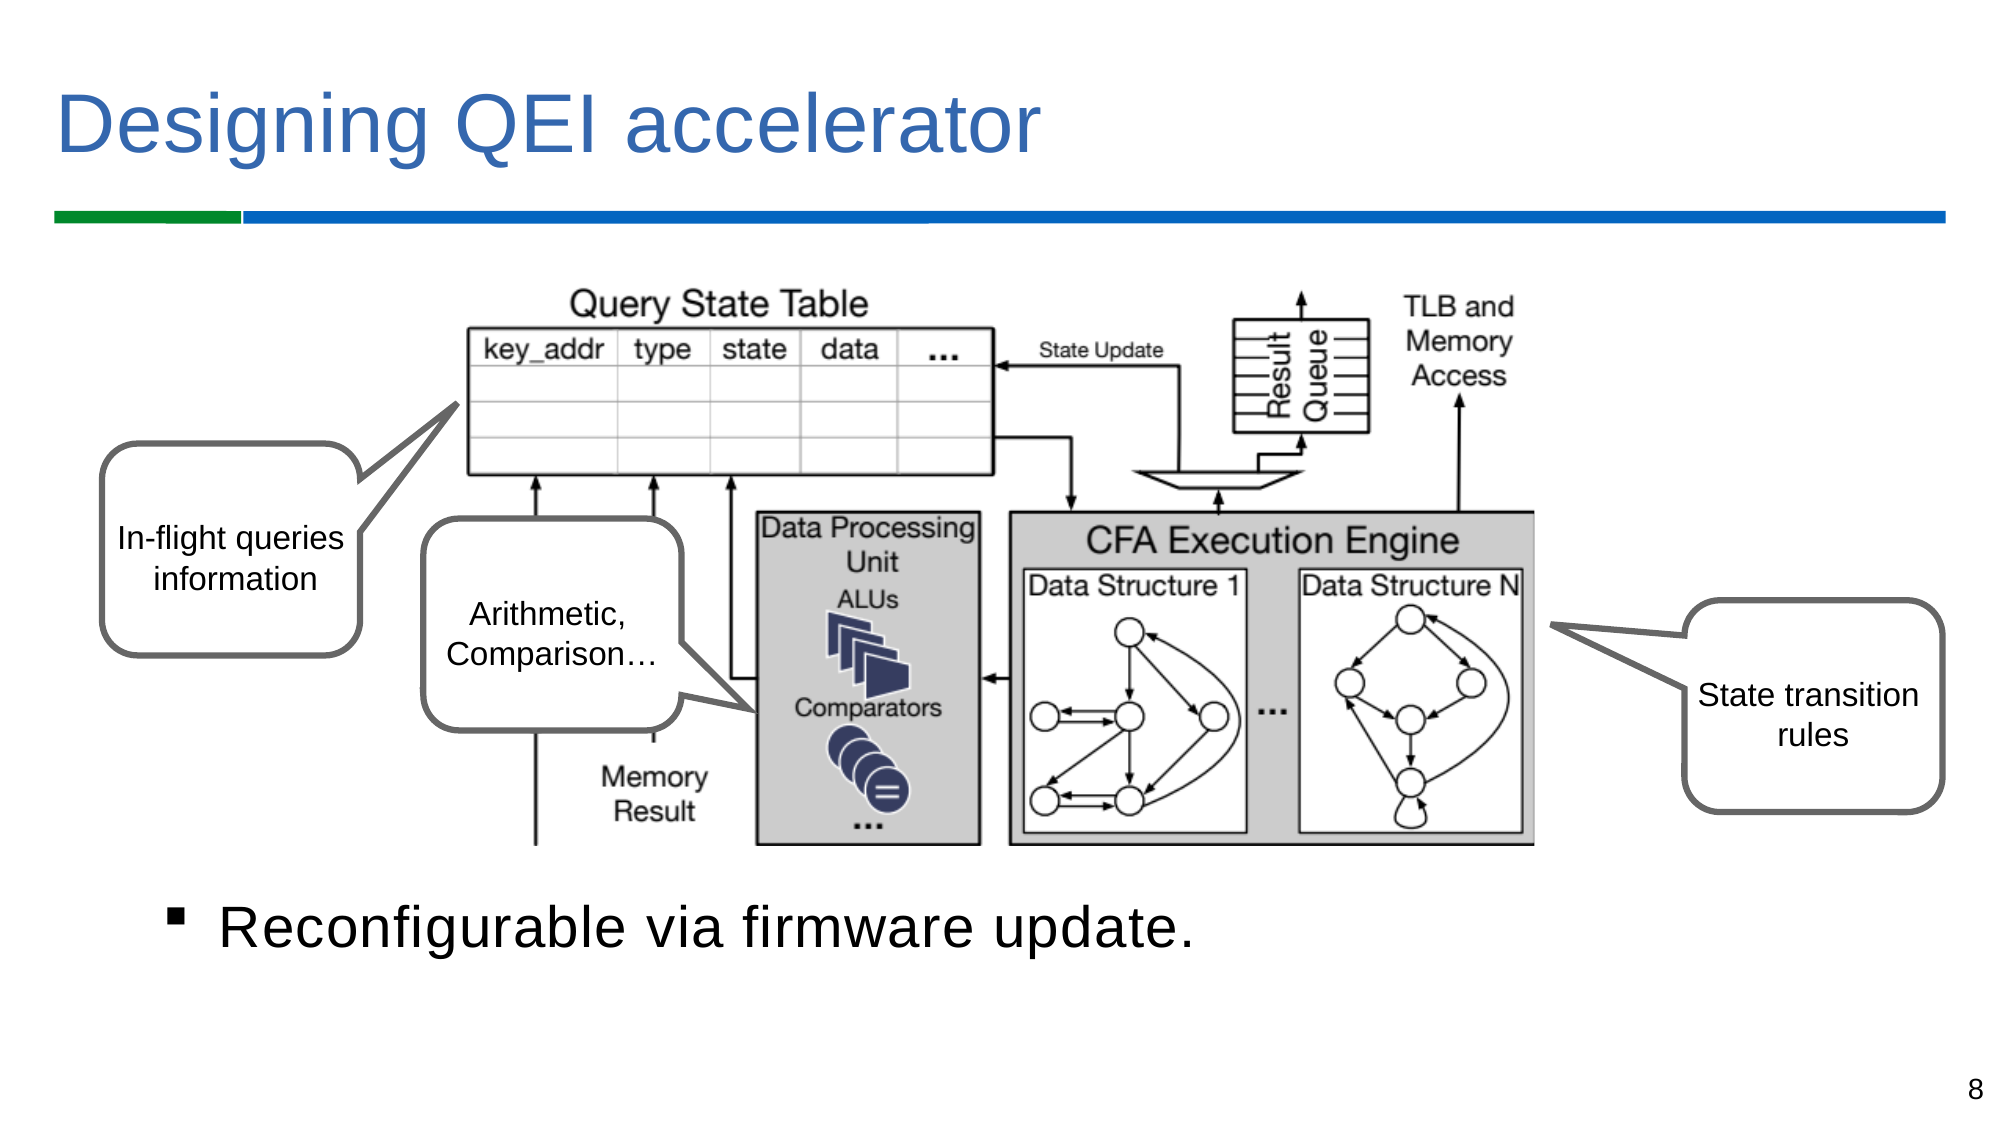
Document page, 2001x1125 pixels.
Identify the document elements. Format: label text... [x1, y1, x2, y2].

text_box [1681, 600, 1946, 914]
text_box Designing QEI accelerator [53, 66, 1947, 169]
slide_number 8 [1932, 1062, 1999, 1123]
picture [465, 279, 1535, 846]
text_box Reconfigurable via firmware update. [147, 881, 1908, 967]
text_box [100, 443, 362, 757]
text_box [423, 518, 682, 731]
